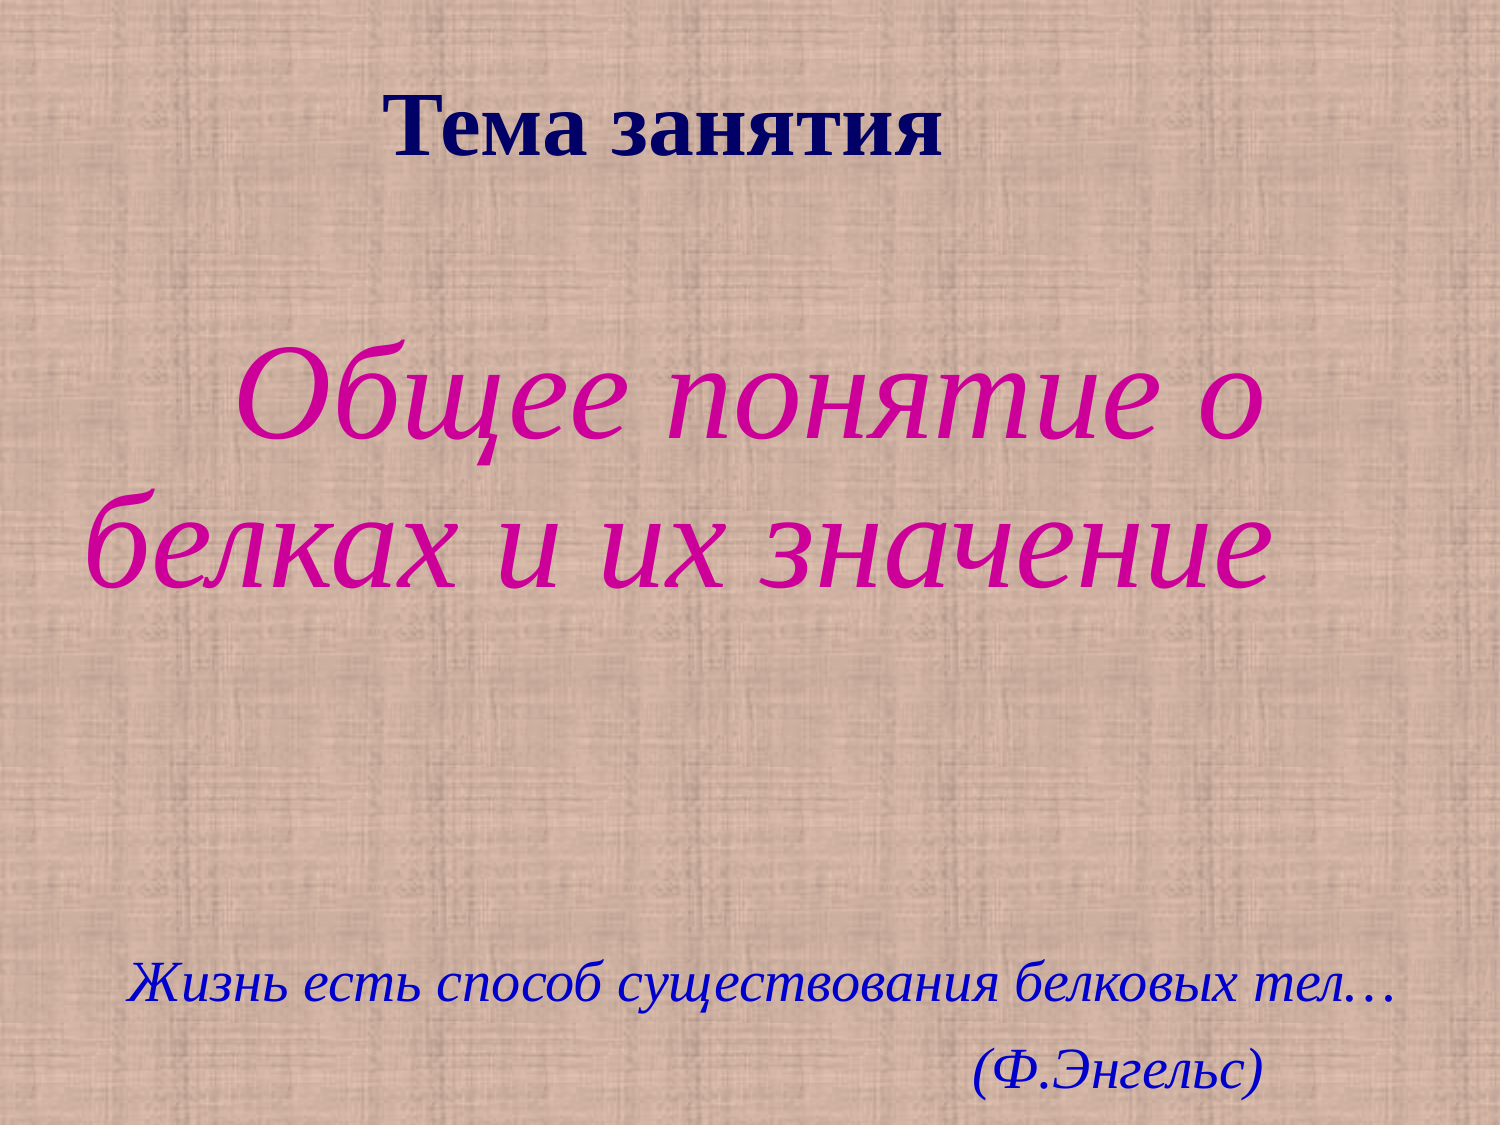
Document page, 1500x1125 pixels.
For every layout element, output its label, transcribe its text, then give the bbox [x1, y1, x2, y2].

title Тема занятия [0, 24, 1351, 149]
list Общее понятие о белках и их значение Жизнь есть способ существования белковых тел… (Ф.Энгельс) [0, 149, 1500, 1063]
